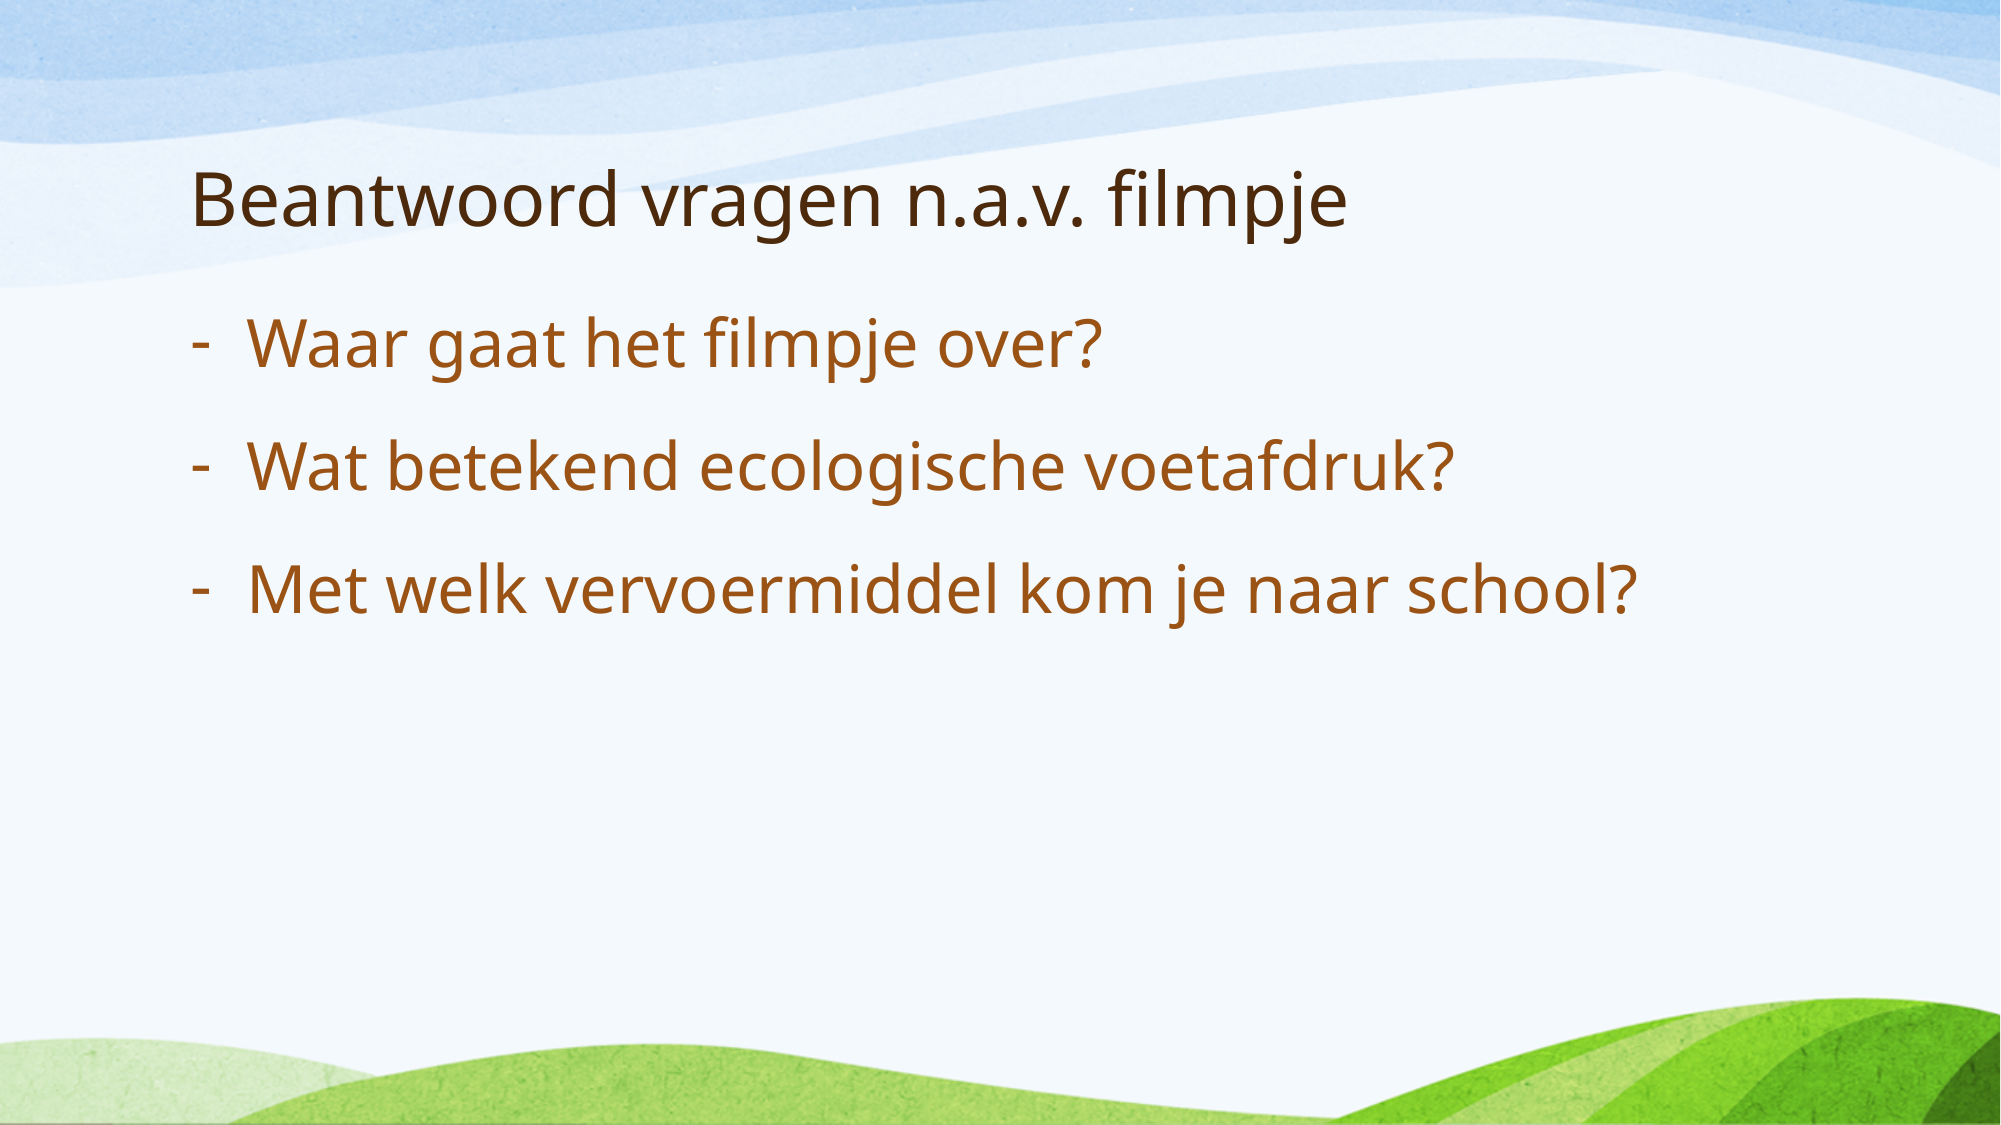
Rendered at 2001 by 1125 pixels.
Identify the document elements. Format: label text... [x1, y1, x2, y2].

picture [0, 0, 2001, 1125]
title Beantwoord vragen n.a.v. filmpje [174, 50, 1825, 250]
list Waar gaat het filmpje over? Wat betekend ecologische voetafdruk? Met welk vervoermiddel kom je naar school? [174, 287, 1825, 982]
